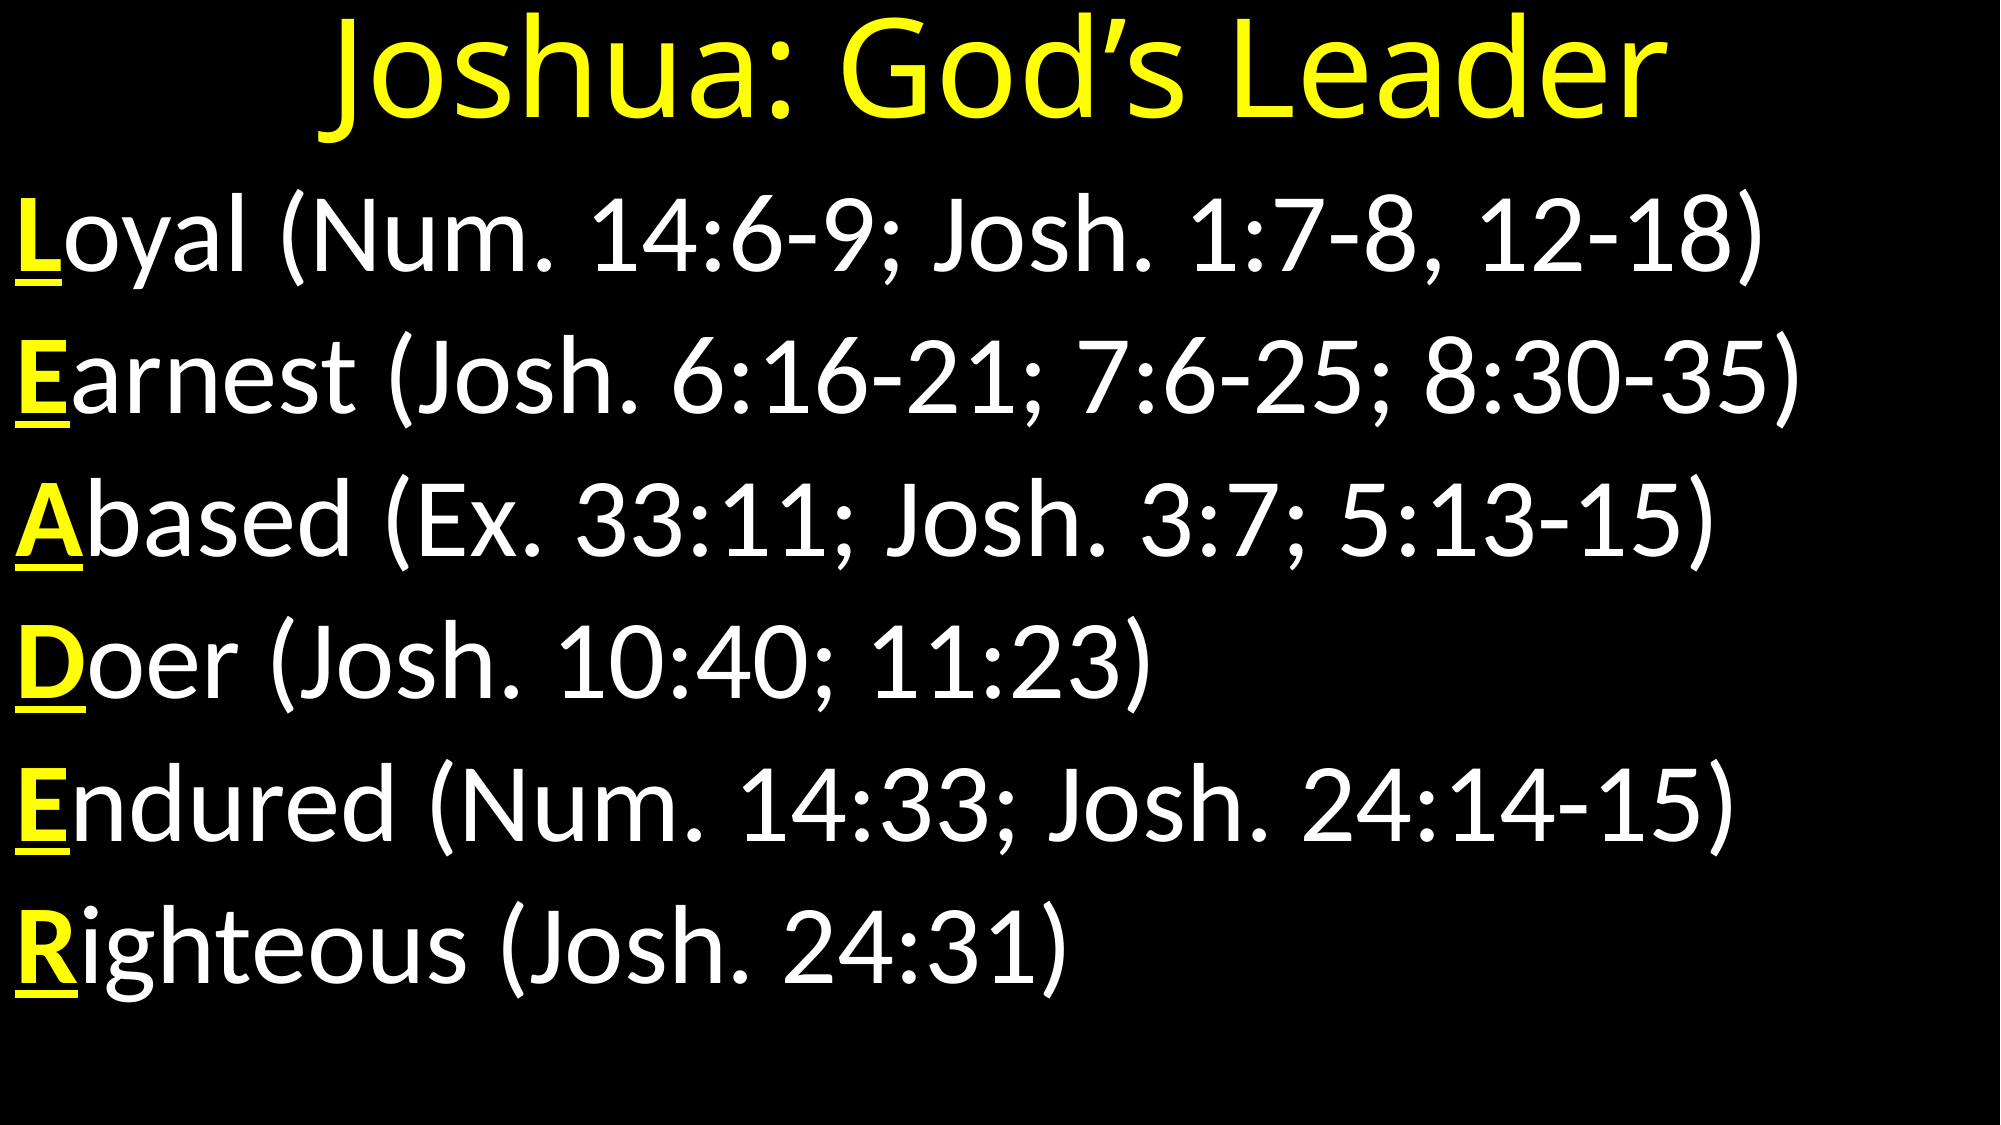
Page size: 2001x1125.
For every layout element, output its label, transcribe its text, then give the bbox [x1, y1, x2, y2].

list Loyal (Num. 14:6-9; Josh. 1:7-8, 12-18) Earnest (Josh. 6:16-21; 7:6-25; 8:30-35) Abased (Ex. 33:11; Josh. 3:7; 5:13-15) Doer (Josh. 10:40; 11:23) Endured (Num. 14:33; Josh. 24:14-15) Righteous (Josh. 24:31) [0, 167, 2000, 1125]
title Joshua: God’s Leader [0, 0, 2000, 147]
